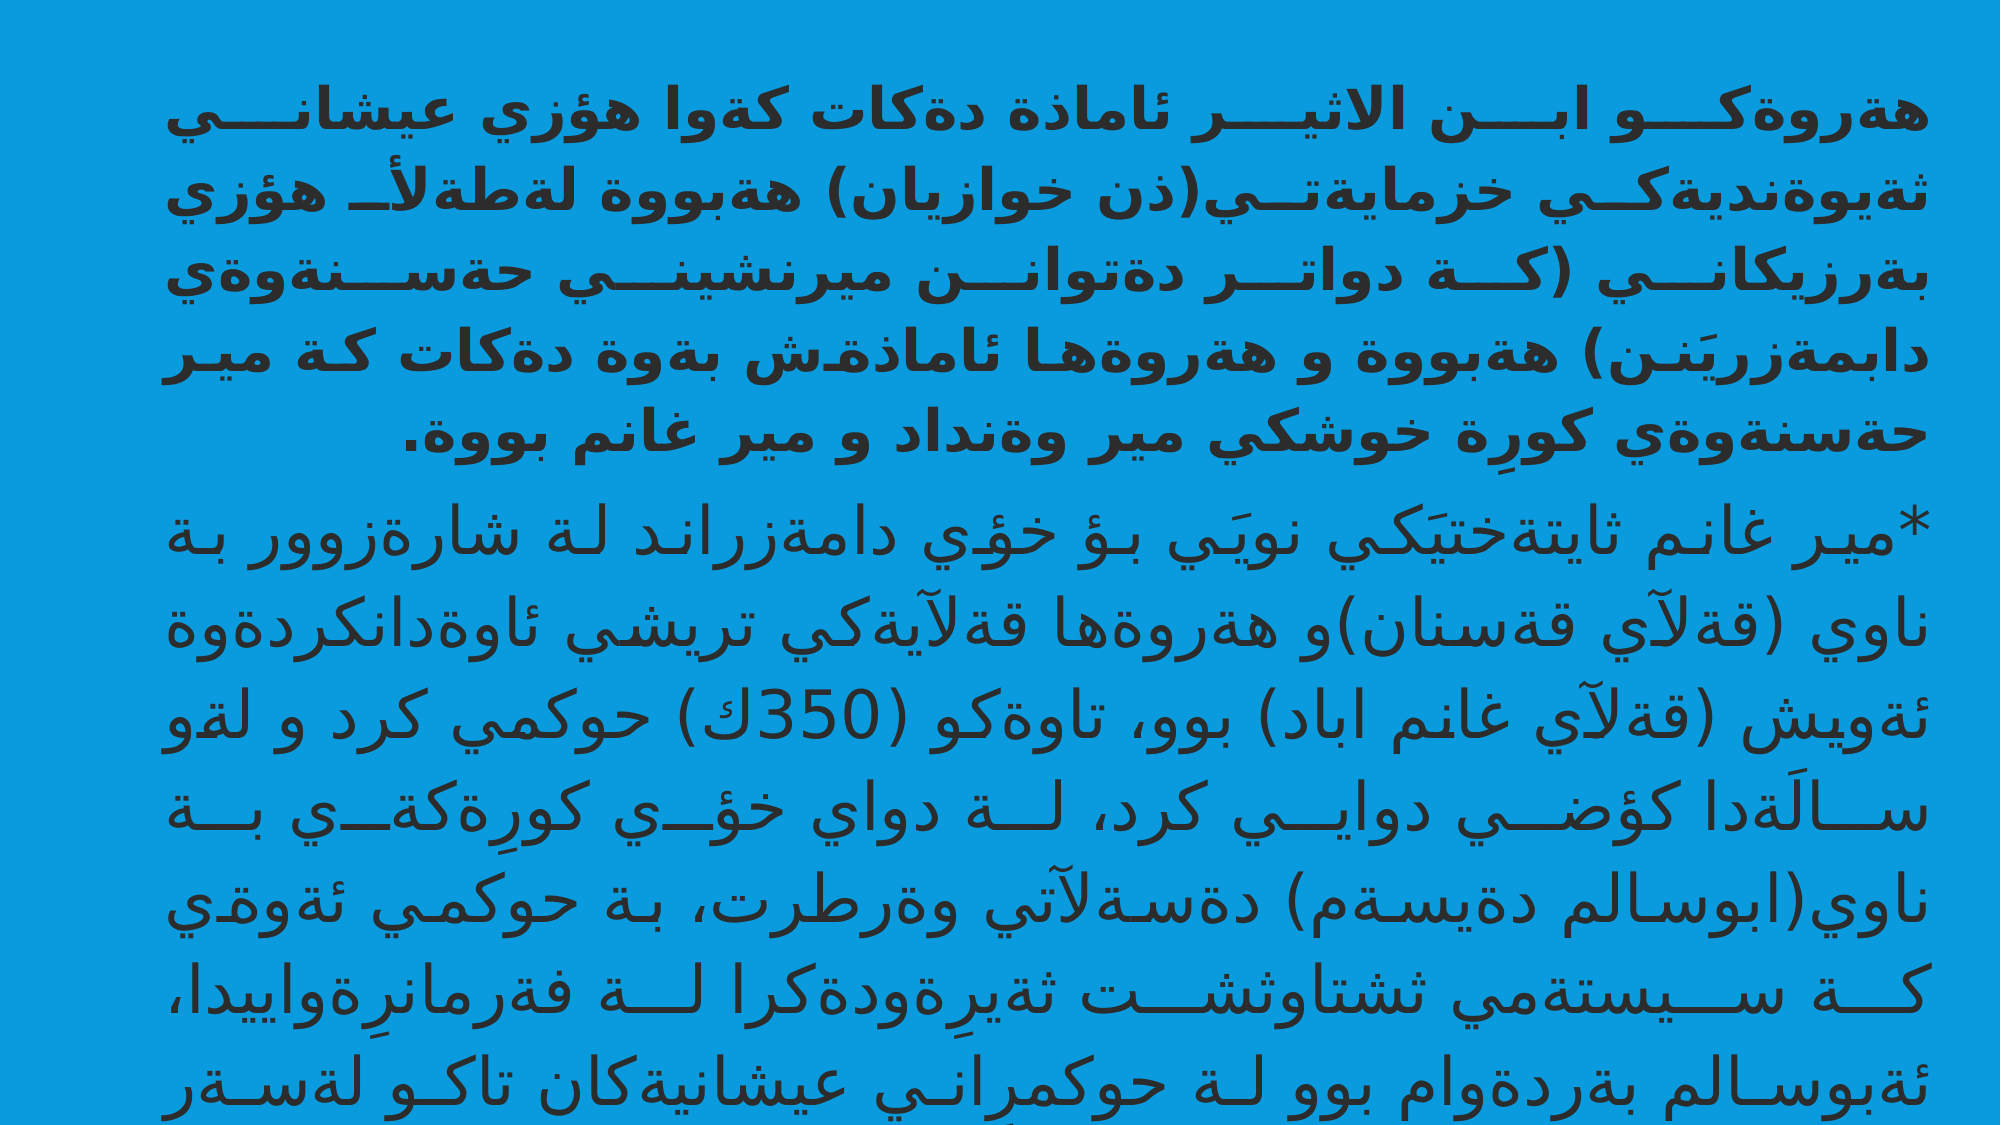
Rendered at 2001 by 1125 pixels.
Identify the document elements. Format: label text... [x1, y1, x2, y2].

text_box هةروةكو ابن الاثير ئاماذة دةكات كةوا هؤزي عيشاني ثةيوةنديةكي خزمايةتي(ذن خوازيان) هةبووة لةطةلأ هؤزي بةرزيكاني (كة دواتر دةتوانن ميرنشيني حةسنةوةي دابمةزريَنن) هةبووة و هةروةها ئاماذةش بةوة دةكات كة مير حةسنةوةي كورِة خوشكي مير وةنداد و مير غانم بووة. *مير غانم ثايتةختيَكي نويَي بؤ خؤي دامةزراند لة شارةزوور بة ناوي (قةلآي قةسنان)و هةروةها قةلآيةكي تريشي ئاوةدانكردةوة ئةويش (قةلآي غانم اباد) بوو، تاوةكو (350ك) حوكمي كرد و لةو سالَةدا كؤضي دوايي كرد، لة دواي خؤي كورِةكةي بة ناوي(ابوسالم دةيسةم) دةسةلآتي وةرطرت، بة حوكمي ئةوةي كة سيستةمي ثشتاوثشت ثةيرِةودةكرا لة فةرمانرِةواييدا، ئةبوسالم بةردةوام بوو لة حوكمرِاني عيشانيةكان تاكو لةسةر دةستي (ابوالفتح بن عميد) وةزيري بويهيةكان كوذرا، و ناوضةكانيشي كةوتة ذيَر دةسةلآتي بوةيهيةكان. [149, 53, 1947, 1125]
